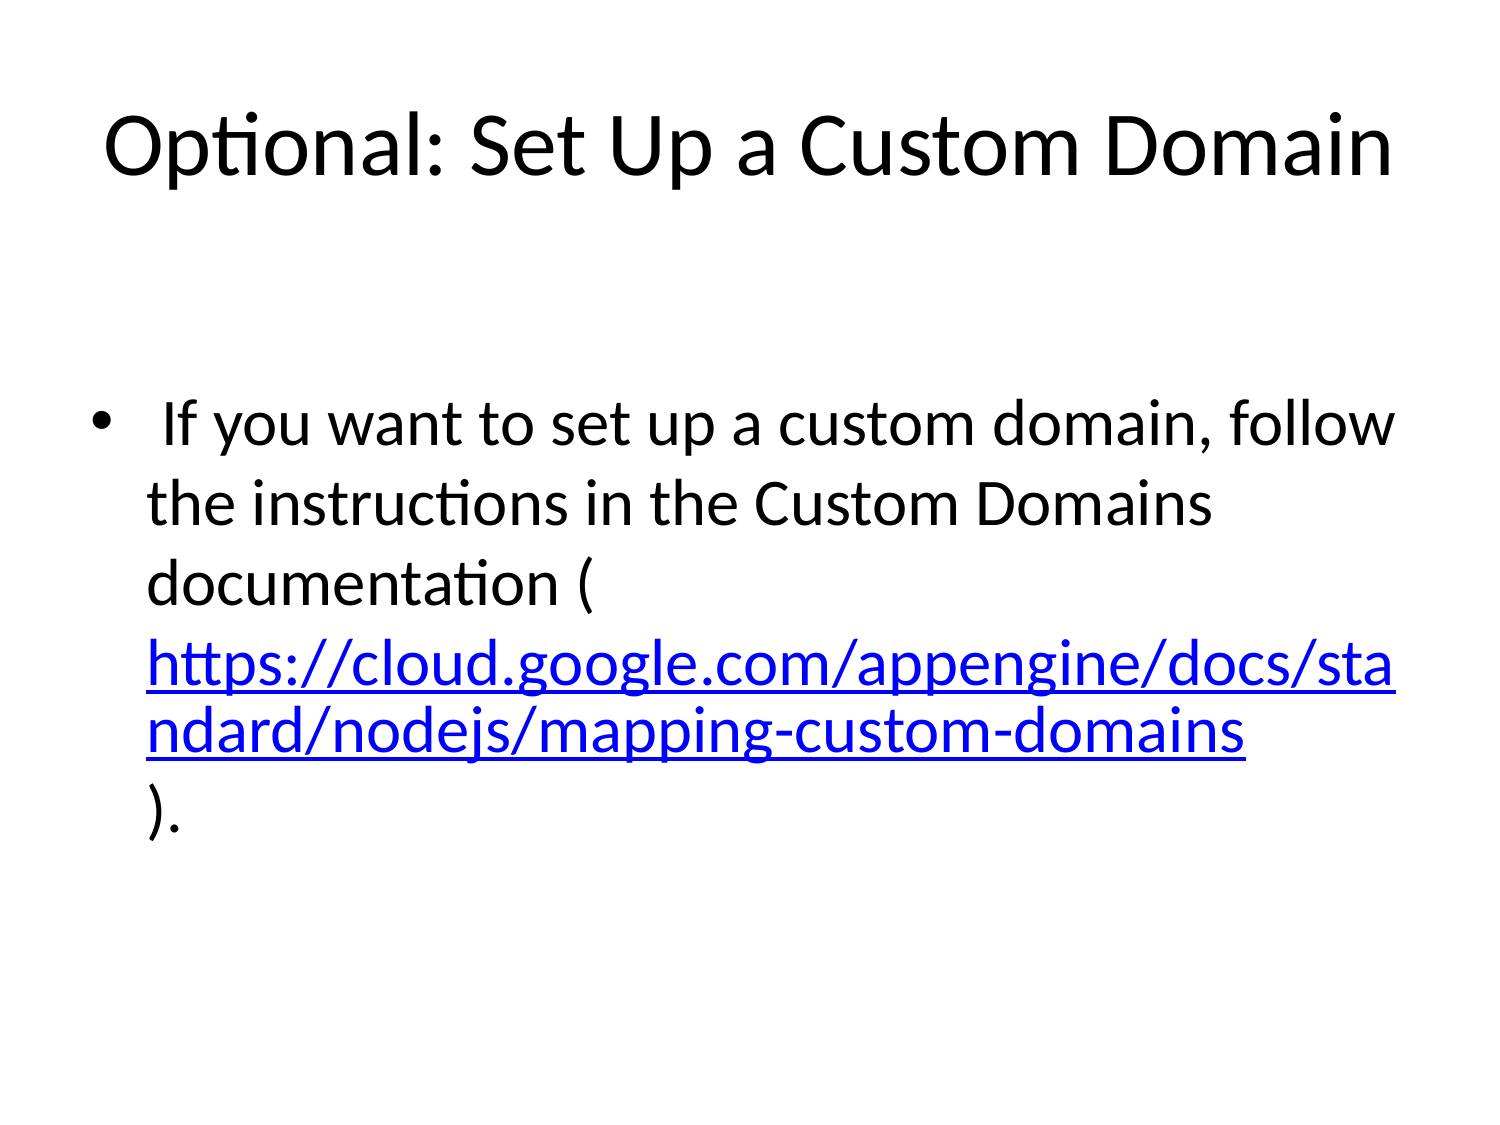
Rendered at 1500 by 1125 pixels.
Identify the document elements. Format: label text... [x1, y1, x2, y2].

list If you want to set up a custom domain, follow the instructions in the Custom Domains documentation (https://cloud.google.com/appengine/docs/standard/nodejs/mapping-custom-domains). [75, 262, 1425, 1005]
title Optional: Set Up a Custom Domain [75, 45, 1425, 233]
